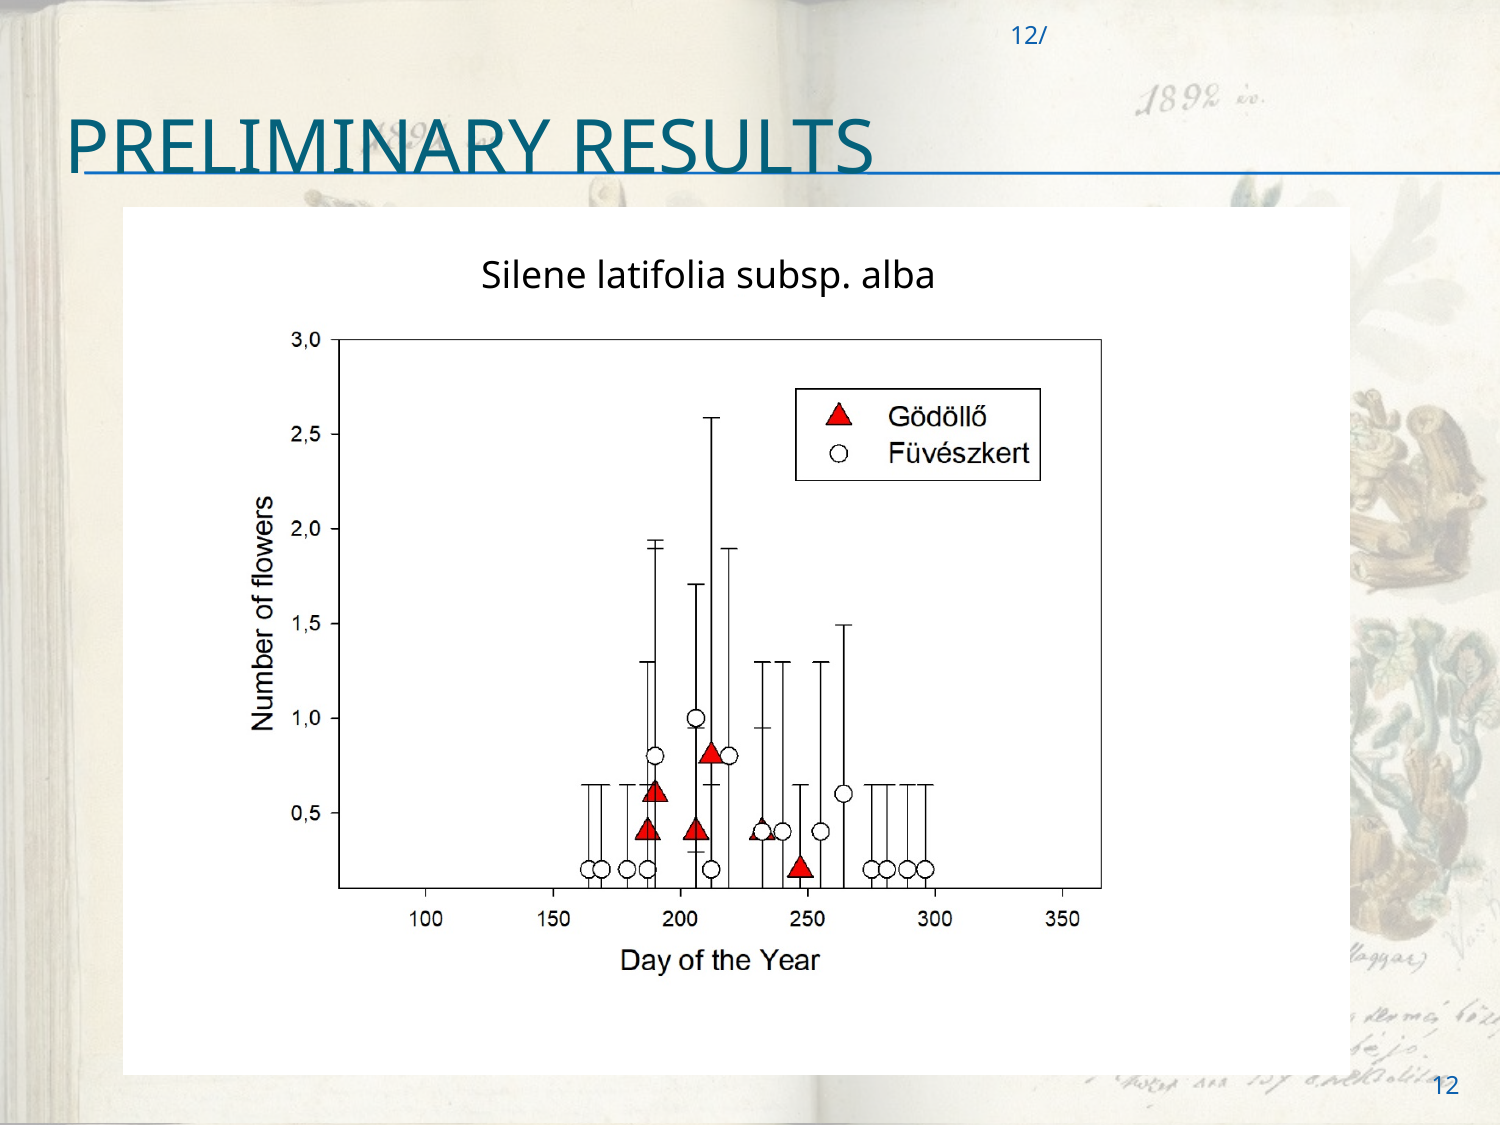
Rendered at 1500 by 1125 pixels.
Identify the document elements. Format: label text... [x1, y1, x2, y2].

title Preliminary Results [50, 75, 1475, 213]
footer 12/ [587, 12, 1063, 60]
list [123, 207, 1351, 1075]
slide_number 12 [1350, 1061, 1475, 1103]
